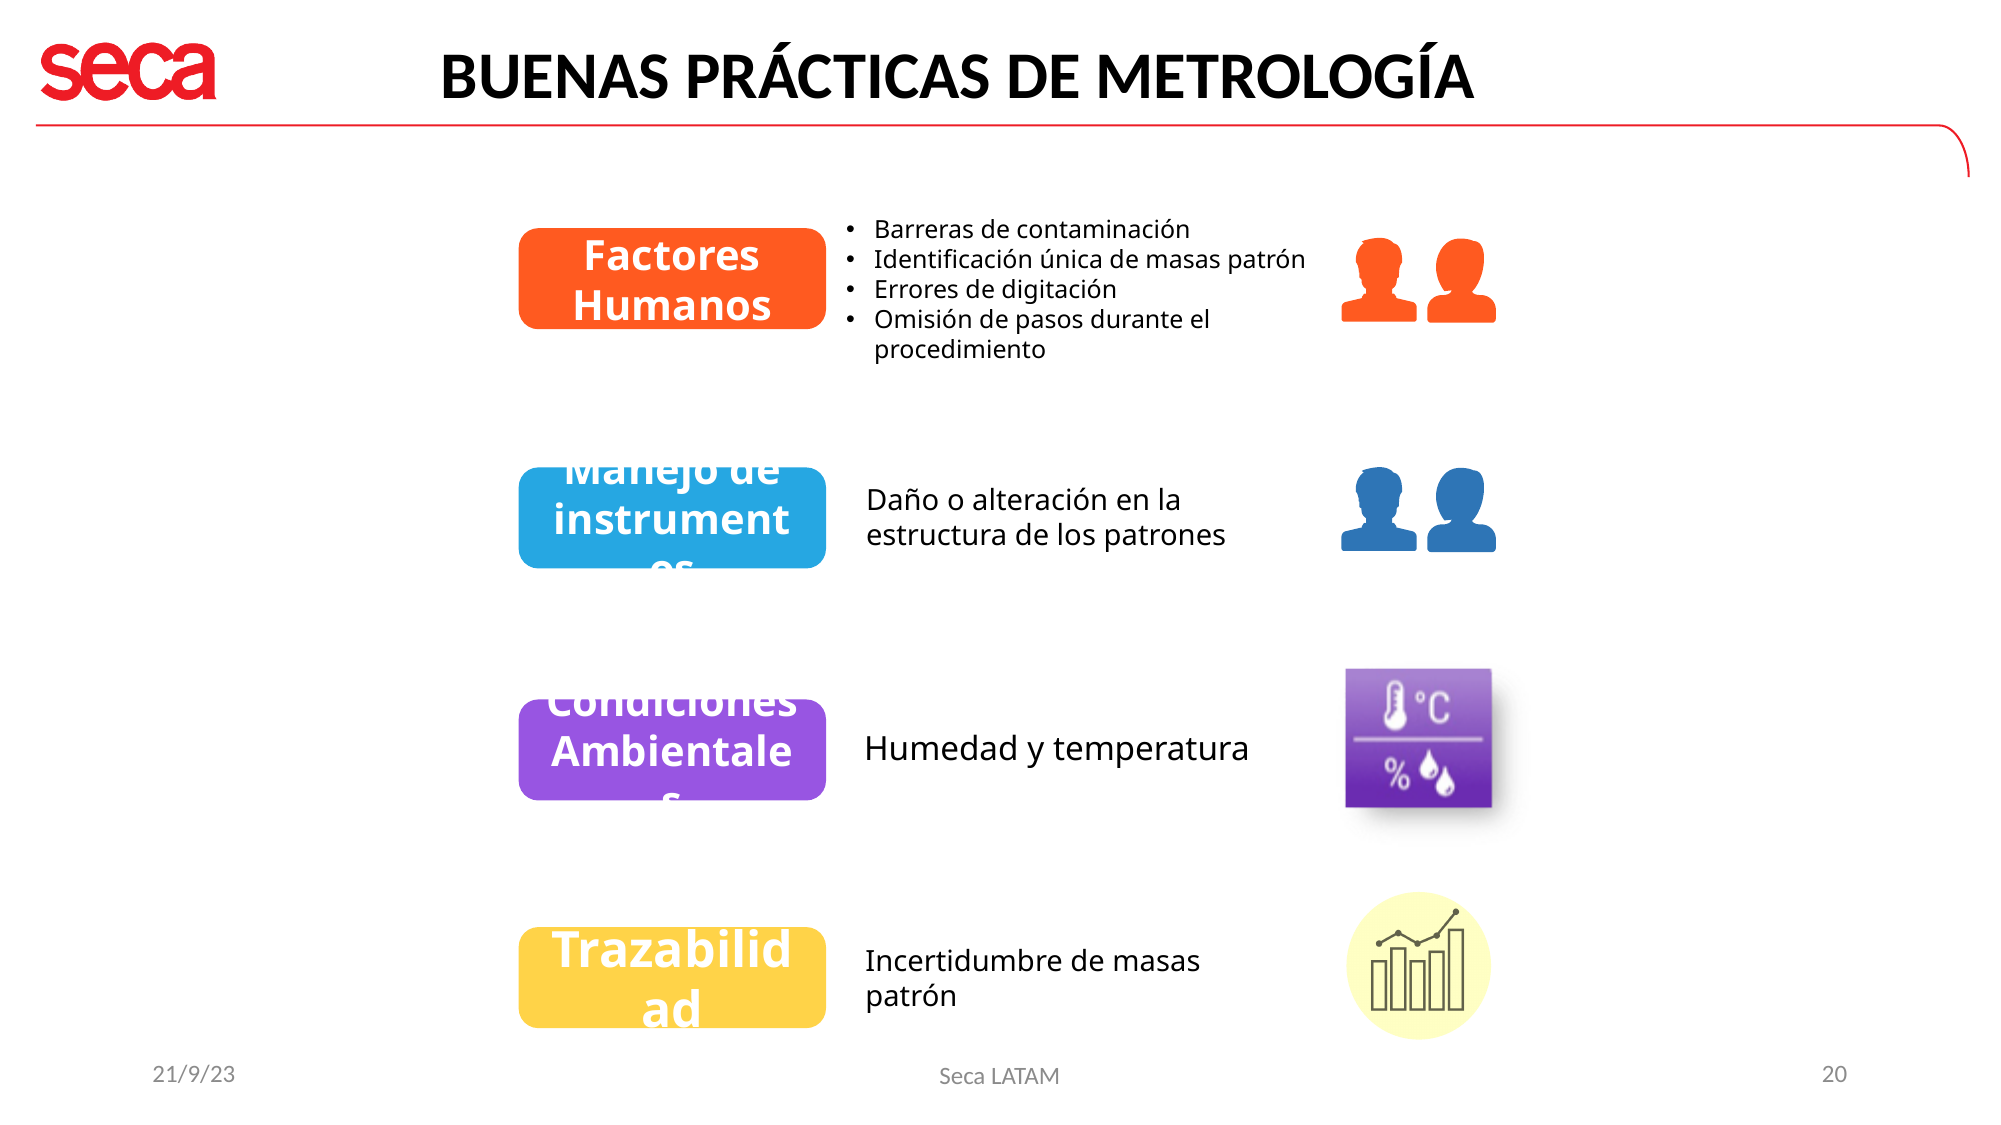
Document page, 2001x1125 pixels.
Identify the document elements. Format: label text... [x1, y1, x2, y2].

text_box [1579, 125, 1969, 178]
picture [1314, 639, 1554, 870]
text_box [518, 691, 1314, 804]
slide_number 20 [1412, 1042, 1863, 1103]
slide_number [137, 1042, 588, 1103]
text_box BUENAS PRÁCTICAS DE METROLOGÍA [426, 24, 1579, 233]
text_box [518, 921, 1293, 1034]
text_box [35, 125, 426, 136]
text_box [518, 213, 1380, 364]
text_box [518, 460, 1294, 573]
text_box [1341, 237, 1524, 323]
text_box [1341, 467, 1496, 553]
footer Seca LATAM [662, 1044, 1338, 1105]
picture [35, 40, 222, 102]
picture [1346, 891, 1492, 1040]
